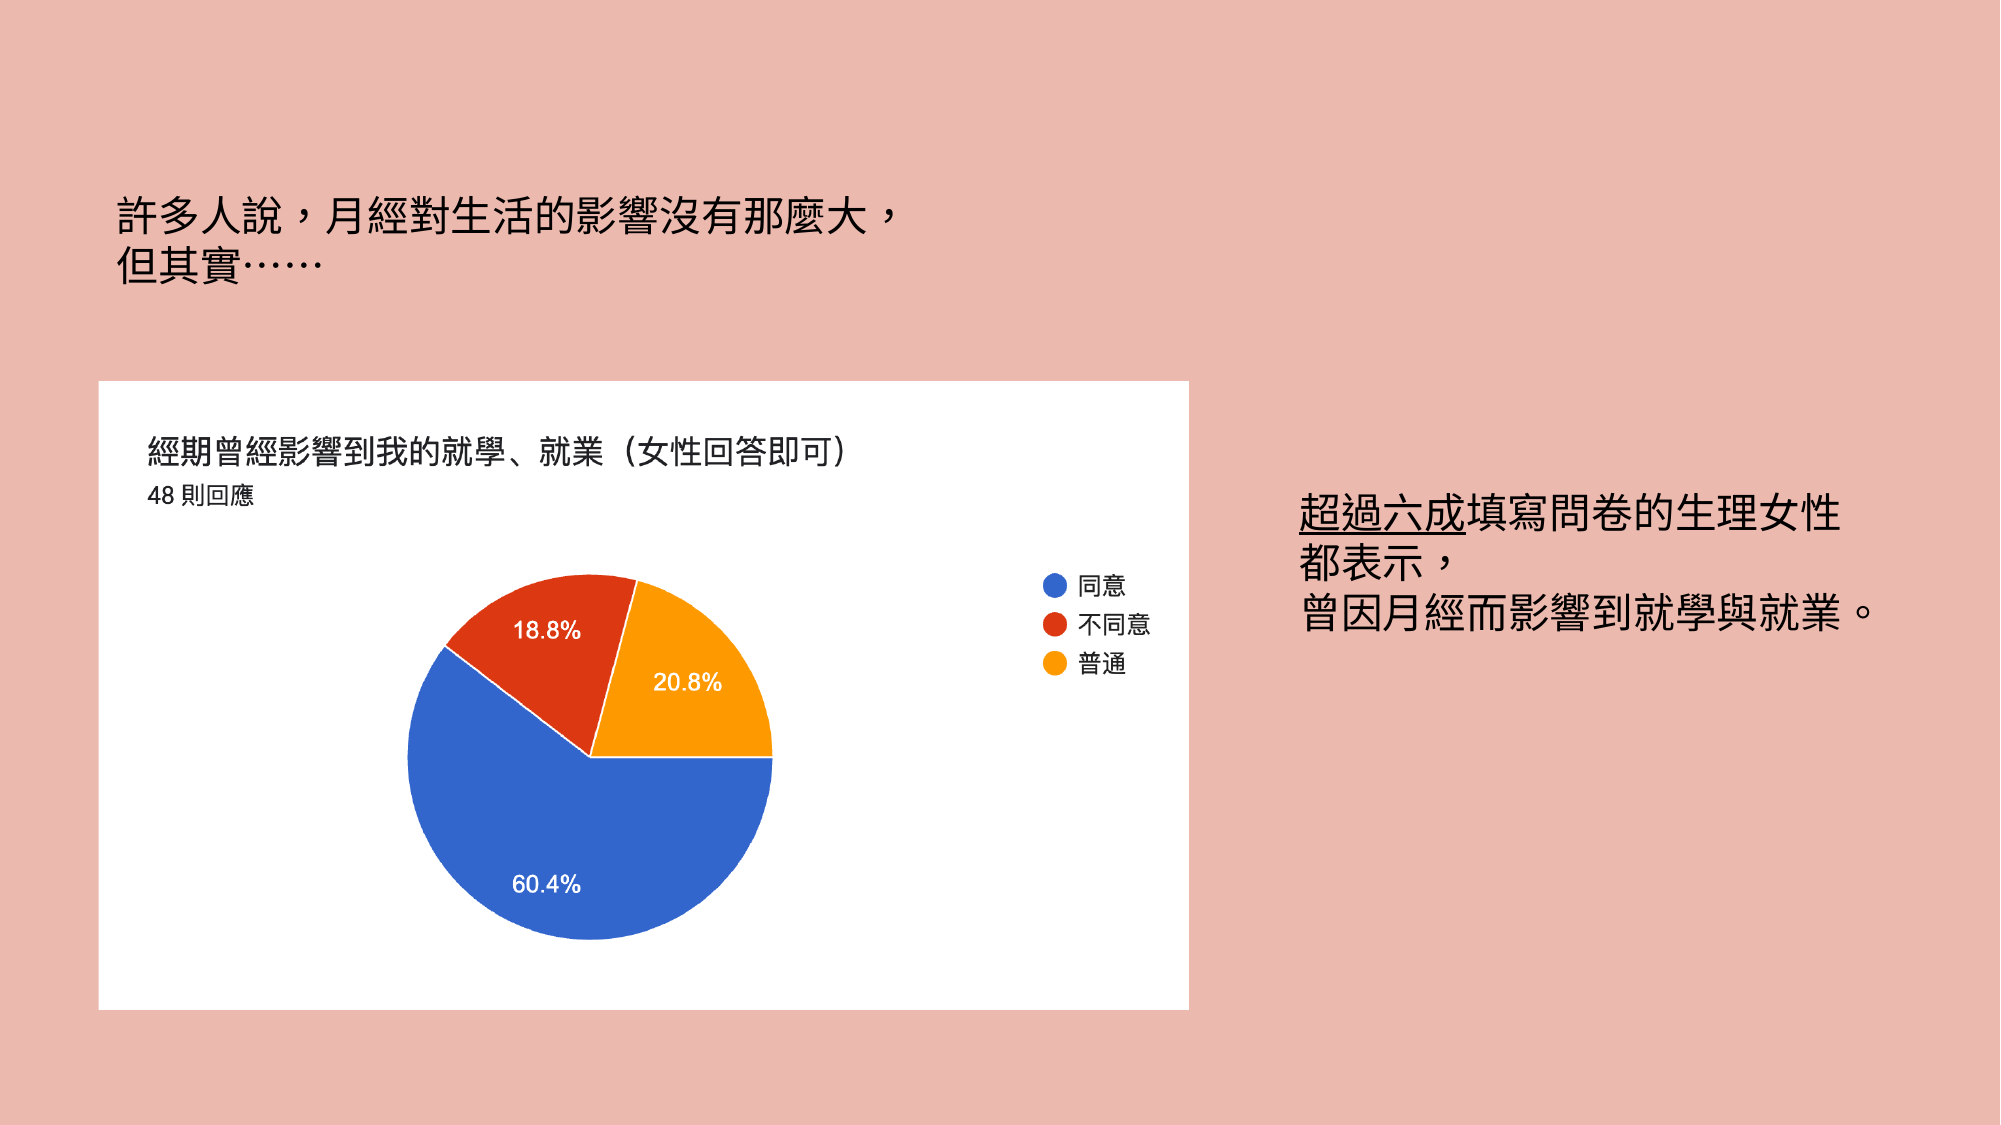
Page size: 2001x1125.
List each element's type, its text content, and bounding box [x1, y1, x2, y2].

text_box 超過六成填寫問卷的生理女性 都表示， 曾因月經而影響到就學與就業。 [1284, 479, 1899, 644]
picture [97, 381, 1190, 1010]
text_box 許多人說，月經對生活的影響沒有那麼大， 但其實…… [101, 182, 925, 297]
